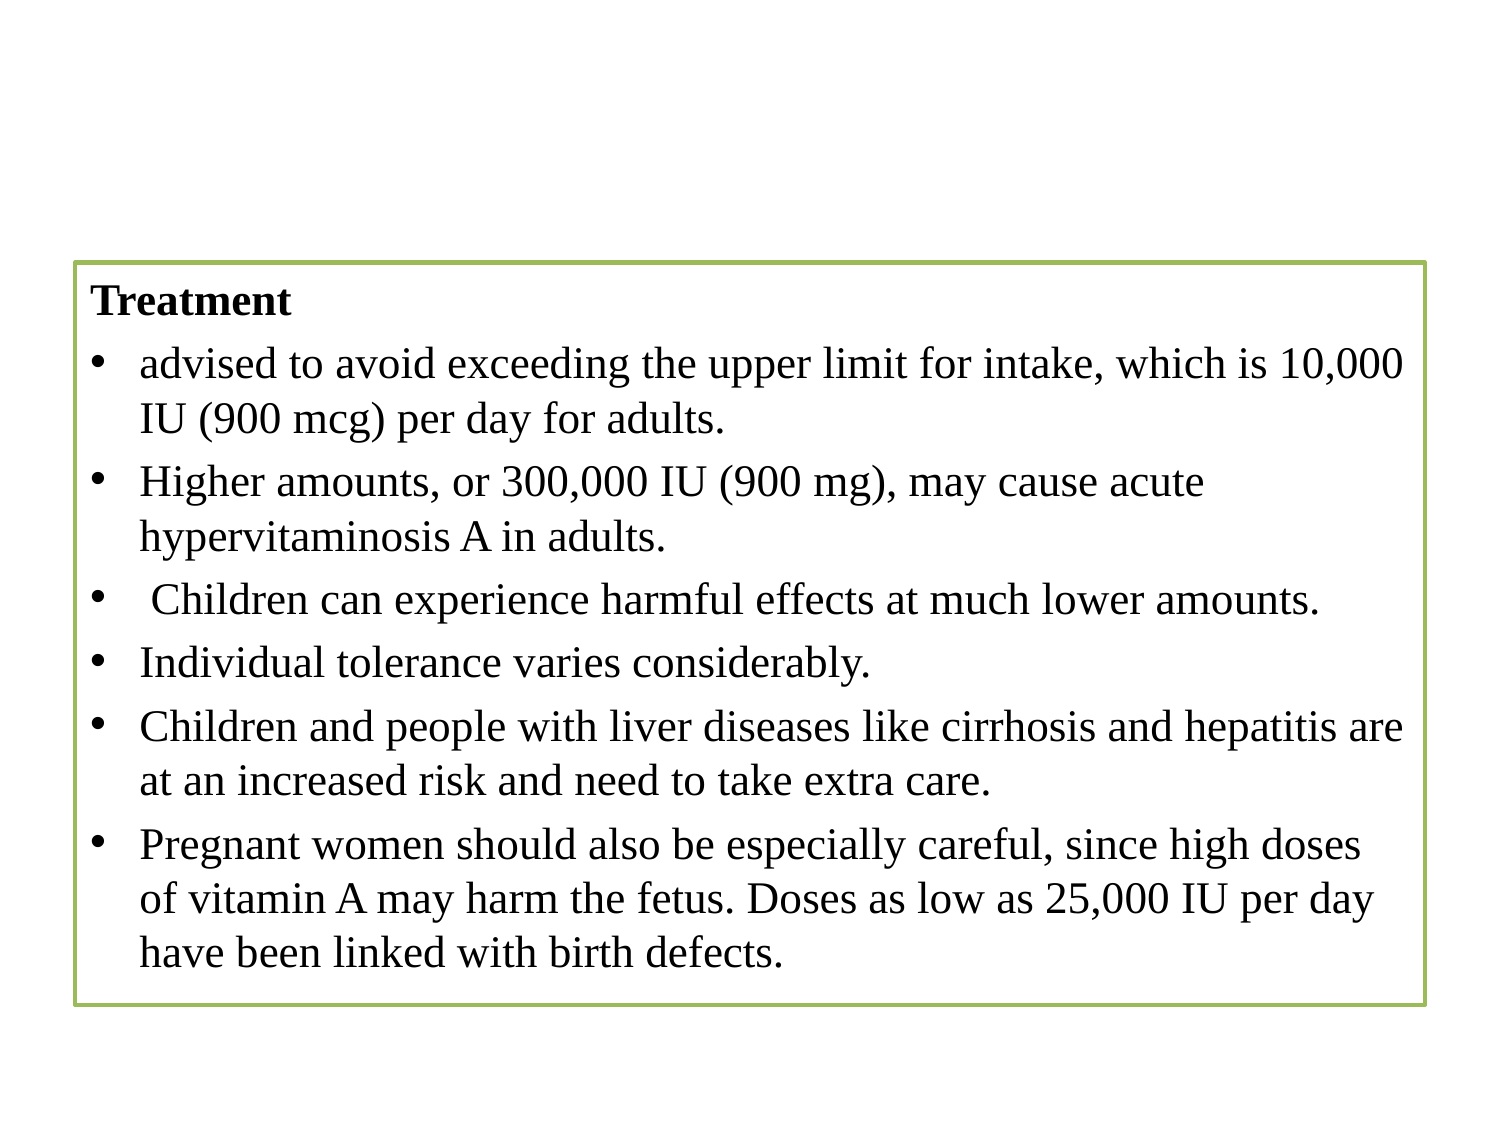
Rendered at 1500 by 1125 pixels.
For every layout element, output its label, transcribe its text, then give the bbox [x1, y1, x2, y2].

list Treatment advised to avoid exceeding the upper limit for intake, which is 10,000 IU (900 mcg) per day for adults. Higher amounts, or 300,000 IU (900 mg), may cause acute hypervitaminosis A in adults. Children can experience harmful effects at much lower amounts. Individual tolerance varies considerably. Children and people with liver diseases like cirrhosis and hepatitis are at an increased risk and need to take extra care. Pregnant women should also be especially careful, since high doses of vitamin A may harm the fetus. Doses as low as 25,000 IU per day have been linked with birth defects. [73, 260, 1427, 1007]
